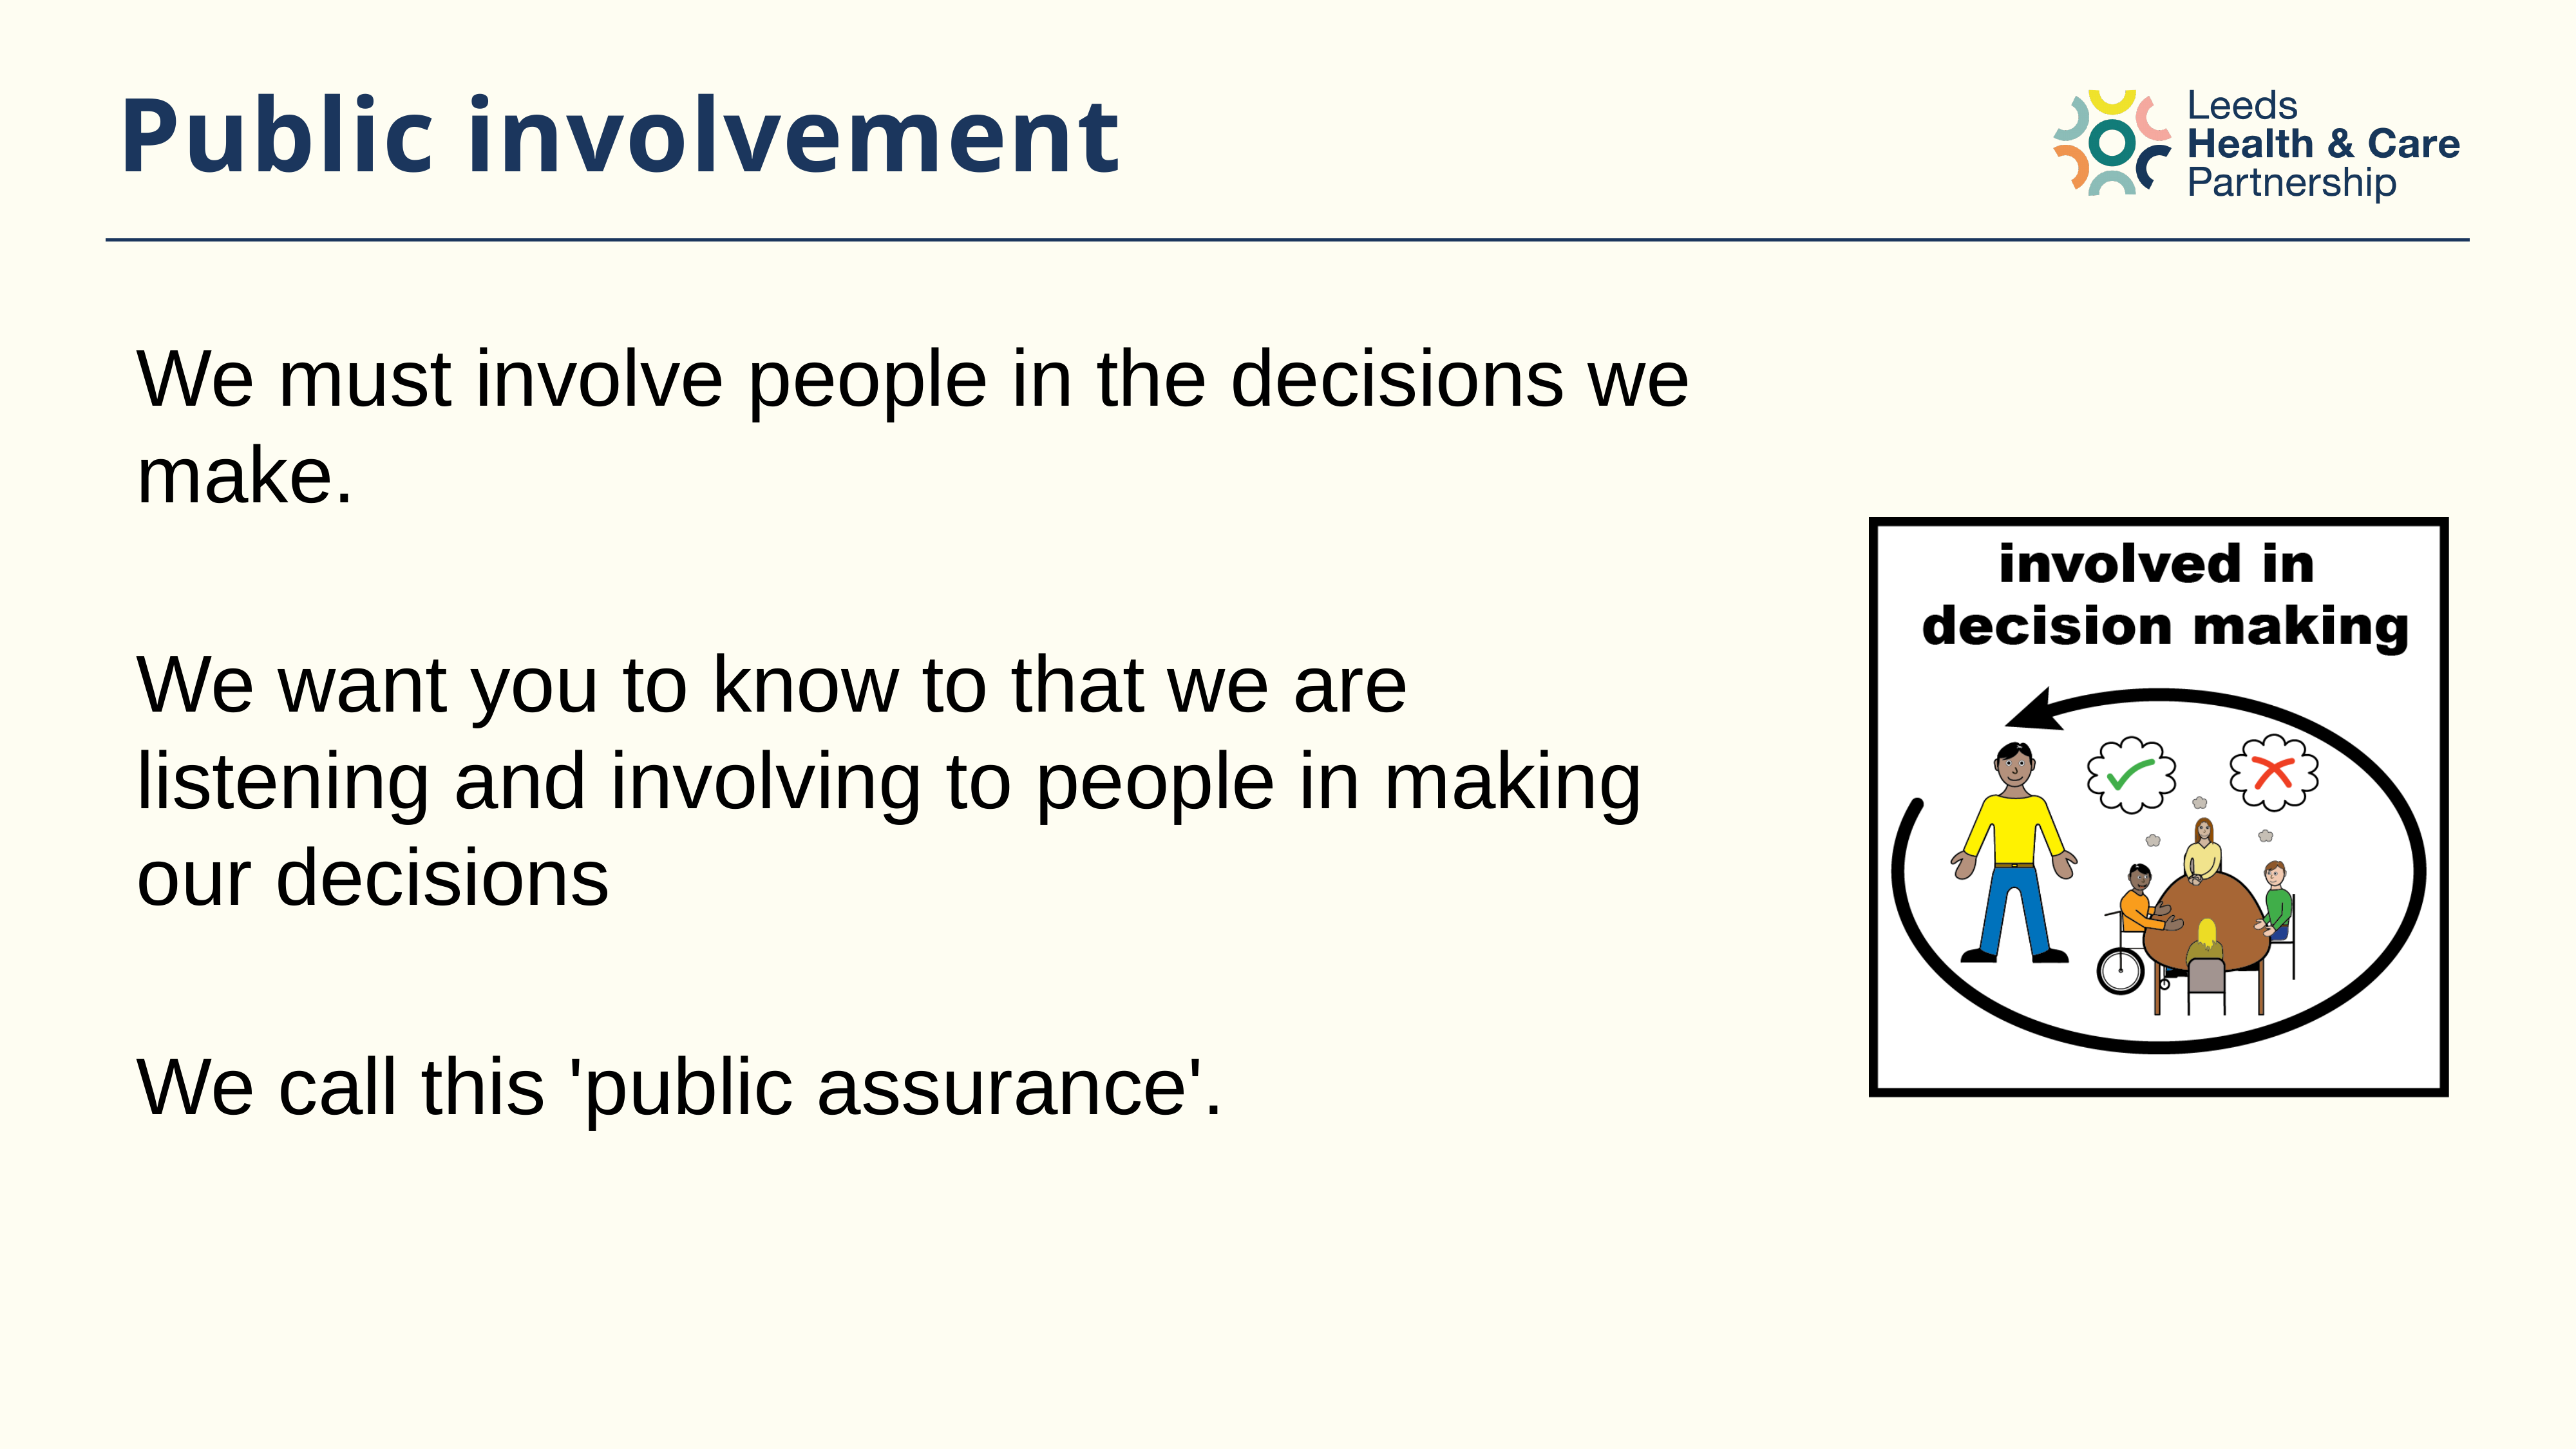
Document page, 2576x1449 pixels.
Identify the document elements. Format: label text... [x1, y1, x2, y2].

picture [1869, 517, 2450, 1098]
title Public involvement [111, 87, 2433, 219]
picture [2030, 62, 2481, 226]
text_box We must involve people in the decisions we make. We want you to know to that we are listening and involving to people in making our decisions We call this 'public assurance'. [127, 321, 1721, 1361]
